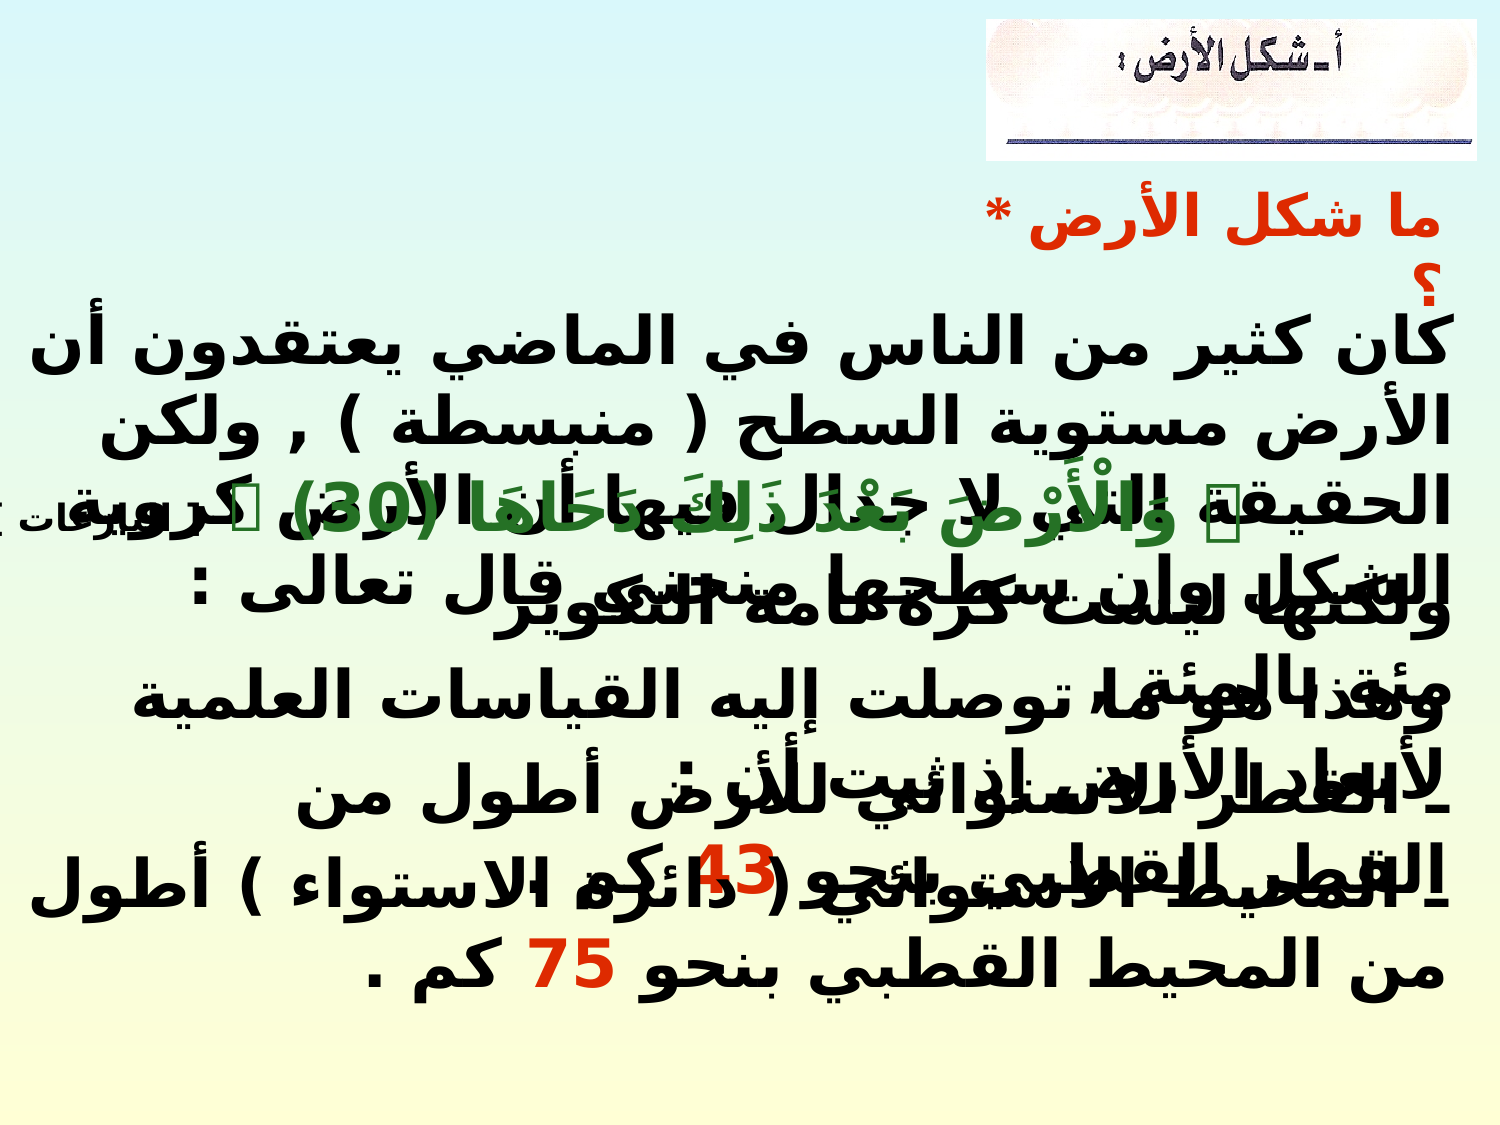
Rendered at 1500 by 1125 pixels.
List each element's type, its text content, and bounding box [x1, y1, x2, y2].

text_box ـ القطر الاستوائي للأرض أطول من القطر القطبي بنحو 43 كم . [206, 739, 1465, 833]
text_box  وَالْأَرْضَ بَعْدَ ذَلِكَ دَحَاهَا (30)  [ النازعات ] , [0, 456, 1258, 552]
text_box * ما شكل الأرض ؟ [962, 170, 1459, 290]
text_box ولكنها ليست كرة تامة التكوير مئة بالمئة , [466, 550, 1471, 725]
picture [986, 19, 1477, 161]
text_box ـ المحيط الاستوائي ( دائرة الاستواء ) أطول من المحيط القطبي بنحو 75 كم . [0, 833, 1465, 1009]
text_box وهذا هو ما توصلت إليه القياسات العلمية لأبعاد الأرض إذ ثبت أن : [41, 644, 1465, 820]
text_box كان كثير من الناس في الماضي يعتقدون أن الأرض مستوية السطح ( منبسطة ) , ولكن الحقيقة التي لا جدال فيها أن الأرض كروية الشكل وان سطحها منحني قال تعالى : [0, 290, 1471, 550]
text_box كان كثير من الناس في الماضي يعتقدون أن الأرض مستوية السطح ( منبسطة ) , ولكن الحقيقة التي لا جدال فيها أن الأرض كروية الشكل وان سطحها منحني قال تعالى : [0, 552, 466, 625]
